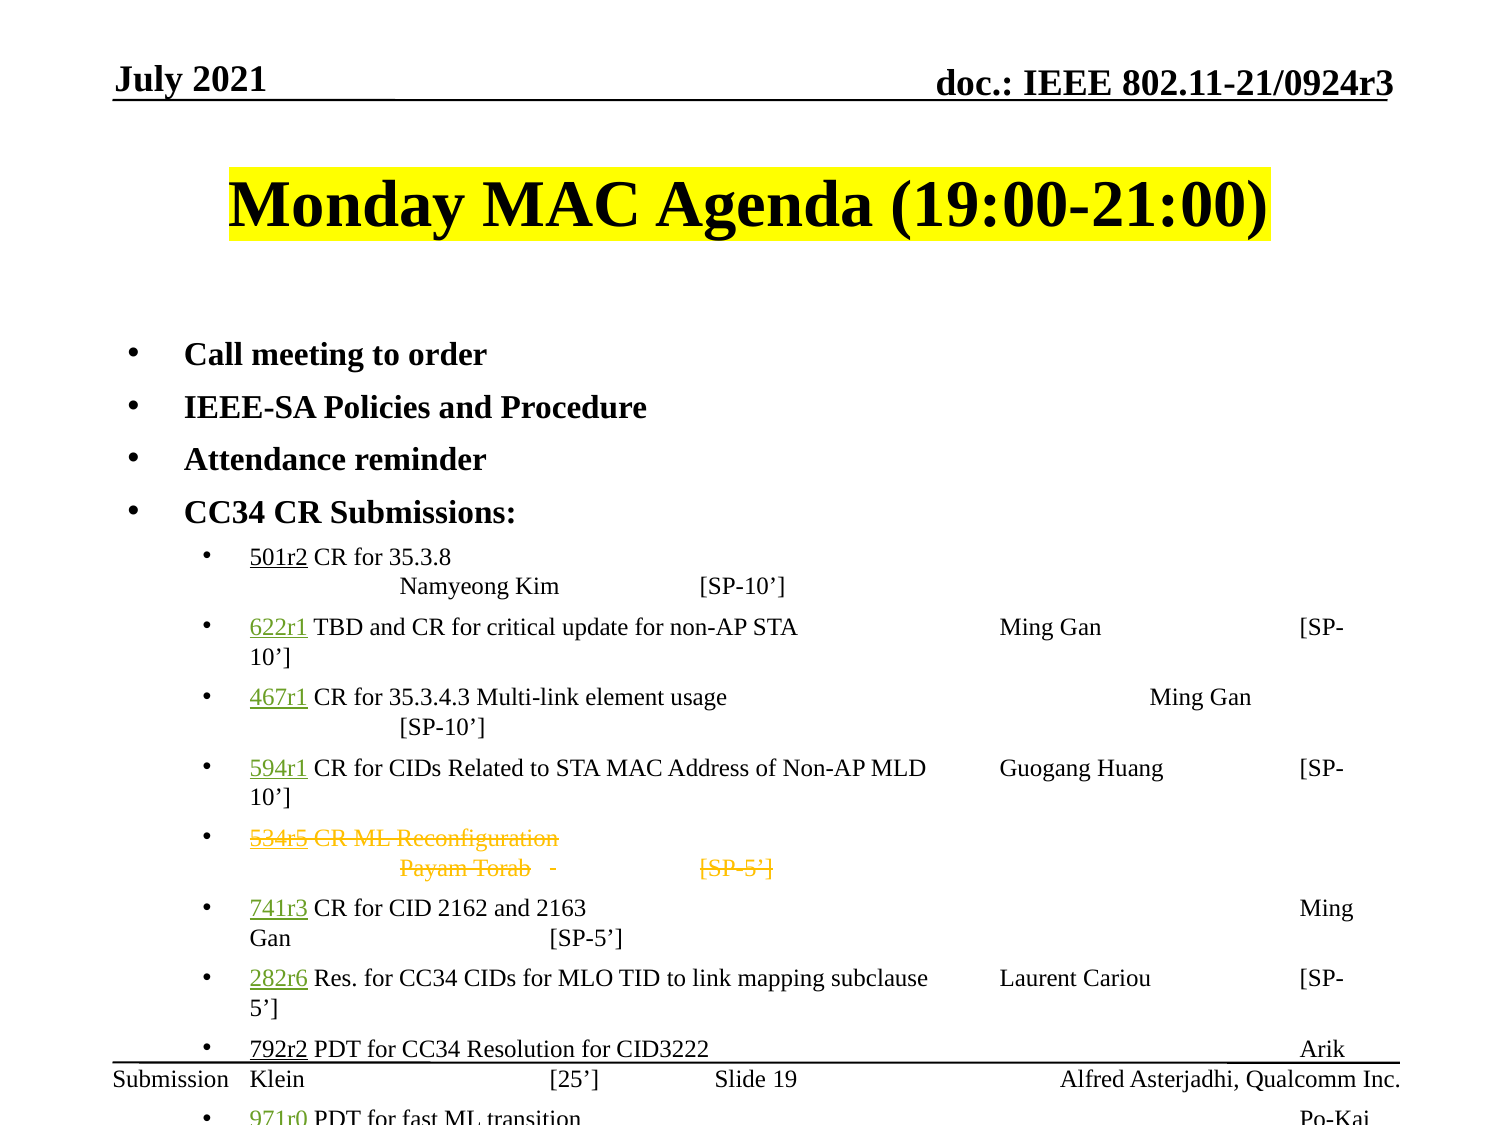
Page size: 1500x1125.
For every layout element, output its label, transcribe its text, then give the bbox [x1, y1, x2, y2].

list Call meeting to order IEEE-SA Policies and Procedure Attendance reminder CC34 CR Submissions: 501r2 CR for 35.3.8 Namyeong Kim [SP-10’] 622r1 TBD and CR for critical update for non-AP STA Ming Gan [SP-10’] 467r1 CR for 35.3.4.3 Multi-link element usage Ming Gan [SP-10’] 594r1 CR for CIDs Related to STA MAC Address of Non-AP MLD Guogang Huang [SP-10’] 534r5 CR ML Reconfiguration Payam Torab [SP-5’] 741r3 CR for CID 2162 and 2163 Ming Gan [SP-5’] 282r6 Res. for CC34 CIDs for MLO TID to link mapping subclause Laurent Cariou [SP-5’] 792r2 PDT for CC34 Resolution for CID3222 Arik Klein [25’] 971r0 PDT for fast ML transition Po-Kai Huang [30’] 1011r0 PDT TWT for MLD follow up Ming Gan [20’] AoB: Recess [112, 324, 1388, 1063]
title Monday MAC Agenda (19:00-21:00) [112, 112, 1388, 288]
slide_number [114, 54, 423, 100]
footer Alfred Asterjadhi, Qualcomm Inc. [878, 1061, 1402, 1093]
slide_number Slide 19 [712, 1061, 800, 1123]
